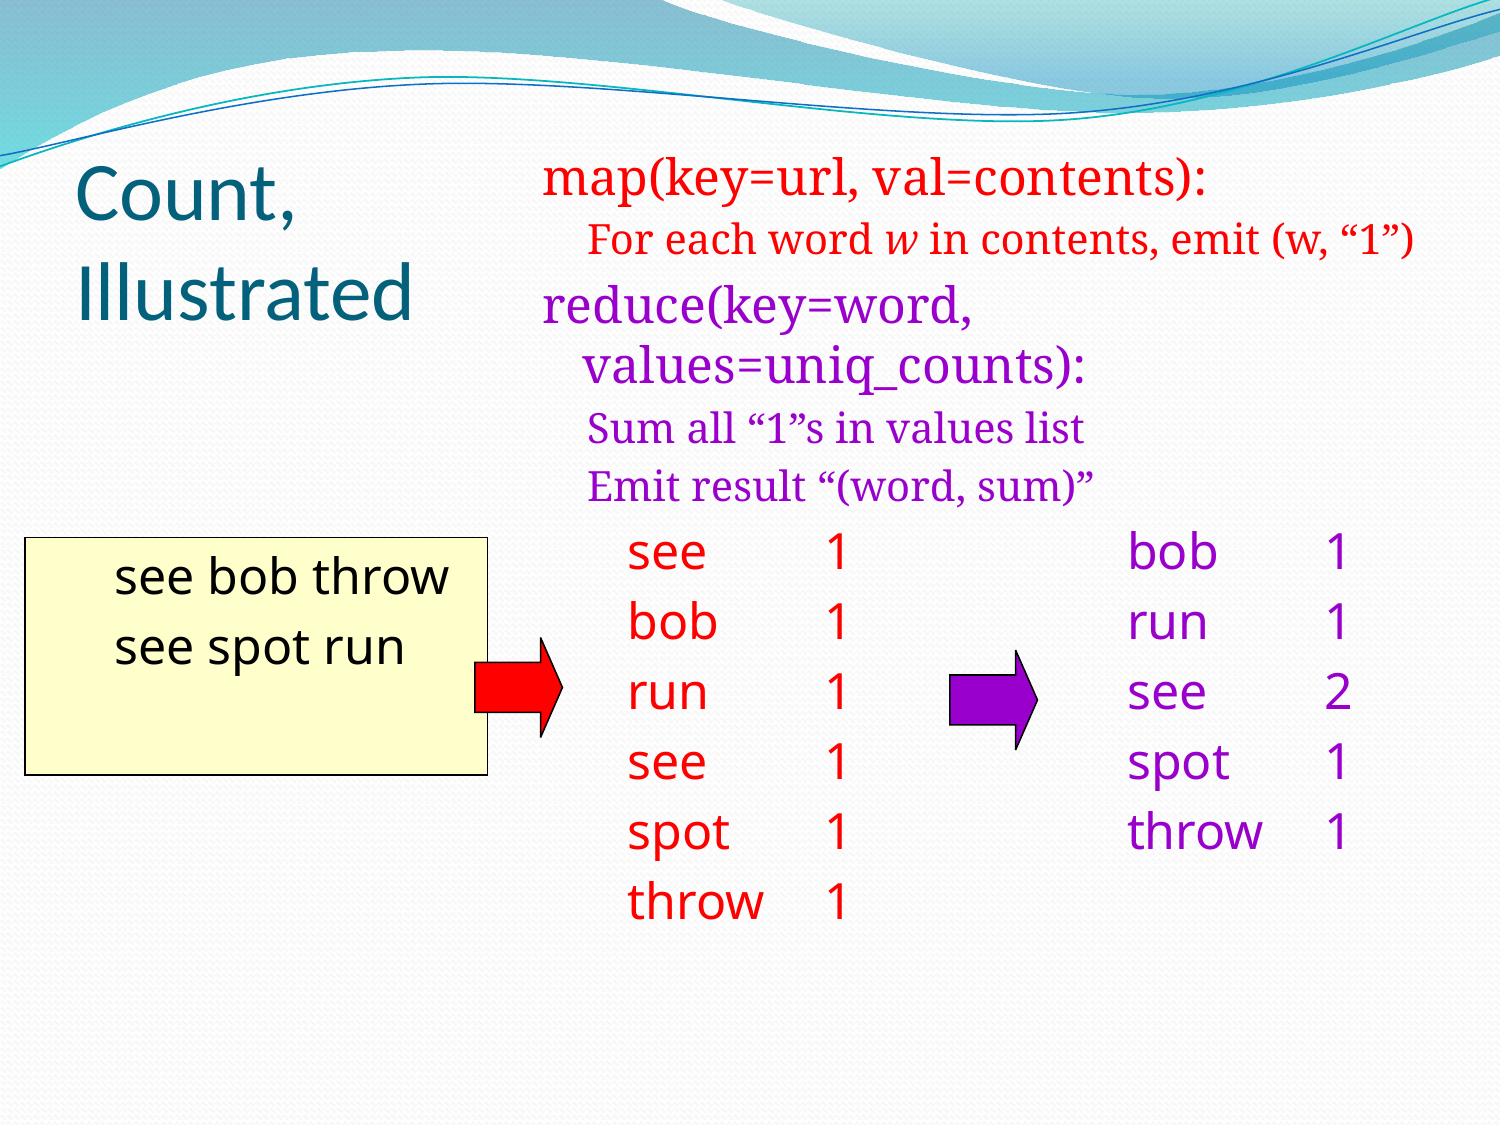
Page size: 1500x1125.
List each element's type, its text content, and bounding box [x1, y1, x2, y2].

text_box see bob throw see spot run [24, 537, 488, 775]
text_box [949, 650, 1038, 751]
text_box see 1 bob 1 run 1 see 1 spot 1 throw 1 [537, 512, 1000, 750]
title Count, Illustrated [74, 112, 1351, 338]
text_box bob 1 run 1 see 2 spot 1 throw 1 [1037, 512, 1500, 750]
text_box [474, 637, 563, 738]
list map(key=url, val=contents): For each word w in contents, emit (w, “1”) reduce(key=word, values=uniq_counts): Sum all “1”s in values list Emit result “(word, sum)” [462, 137, 1500, 476]
